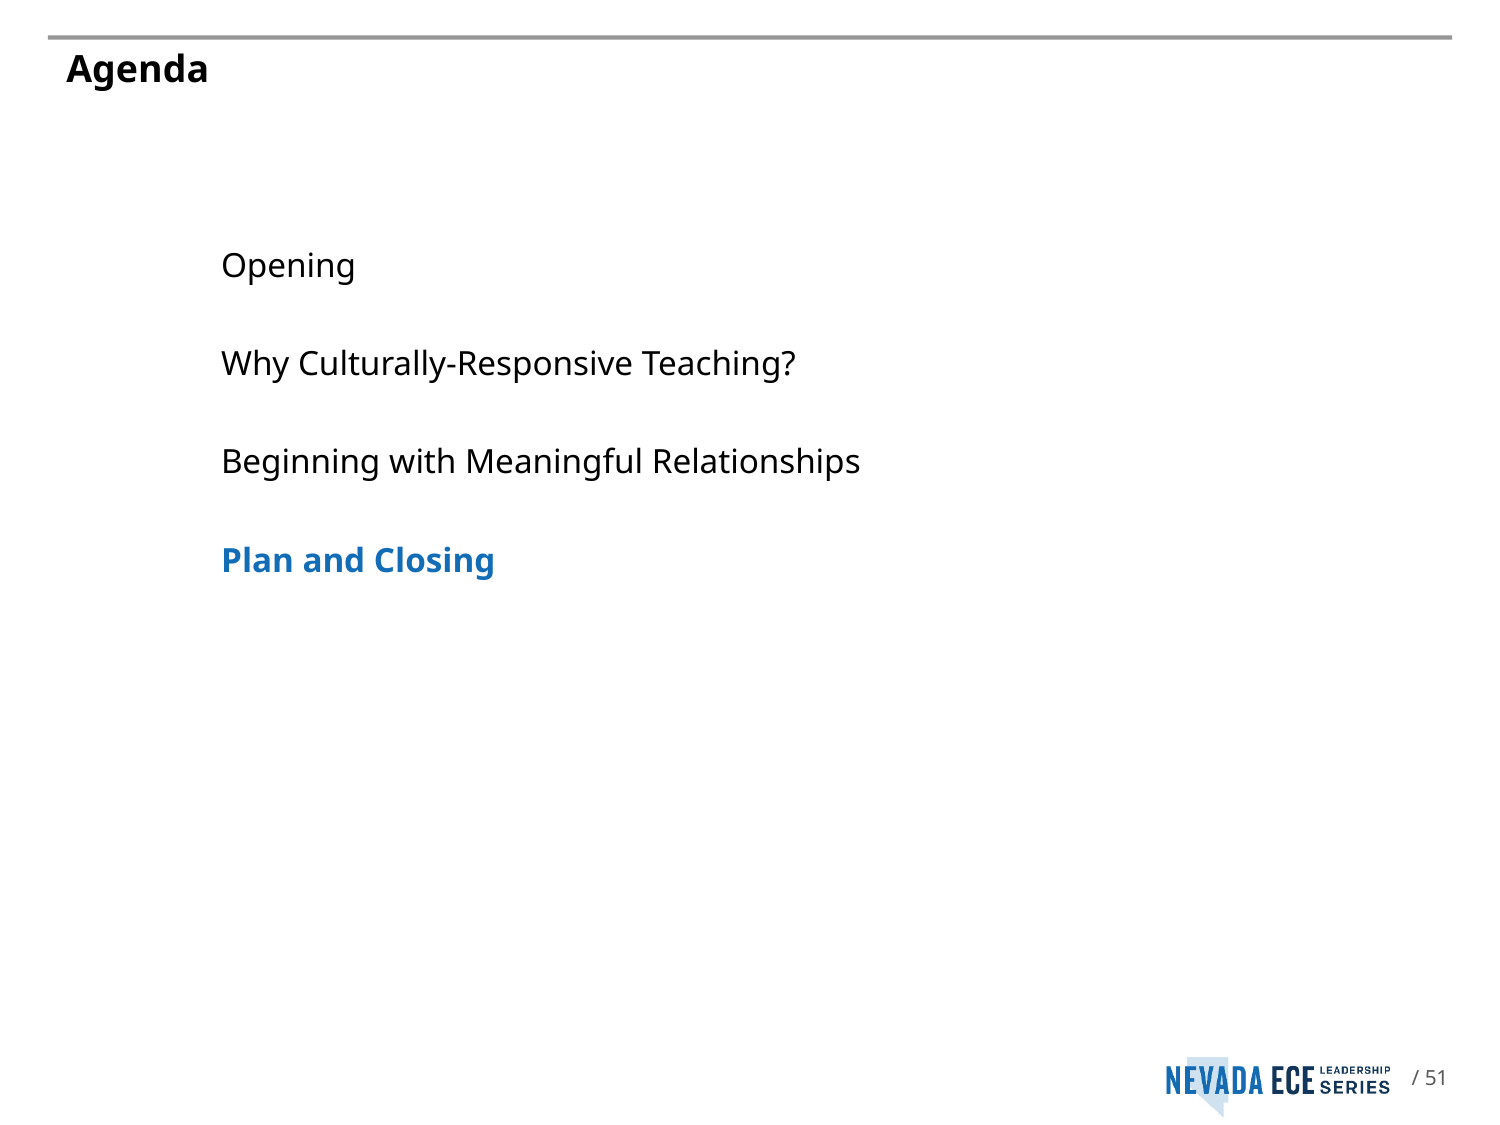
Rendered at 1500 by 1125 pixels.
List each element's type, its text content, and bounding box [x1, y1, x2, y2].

picture [1162, 1049, 1394, 1121]
title Agenda [51, 37, 1449, 113]
text_box Opening Why Culturally-Responsive Teaching? Beginning with Meaningful Relationships Plan and Closing [206, 236, 1294, 882]
